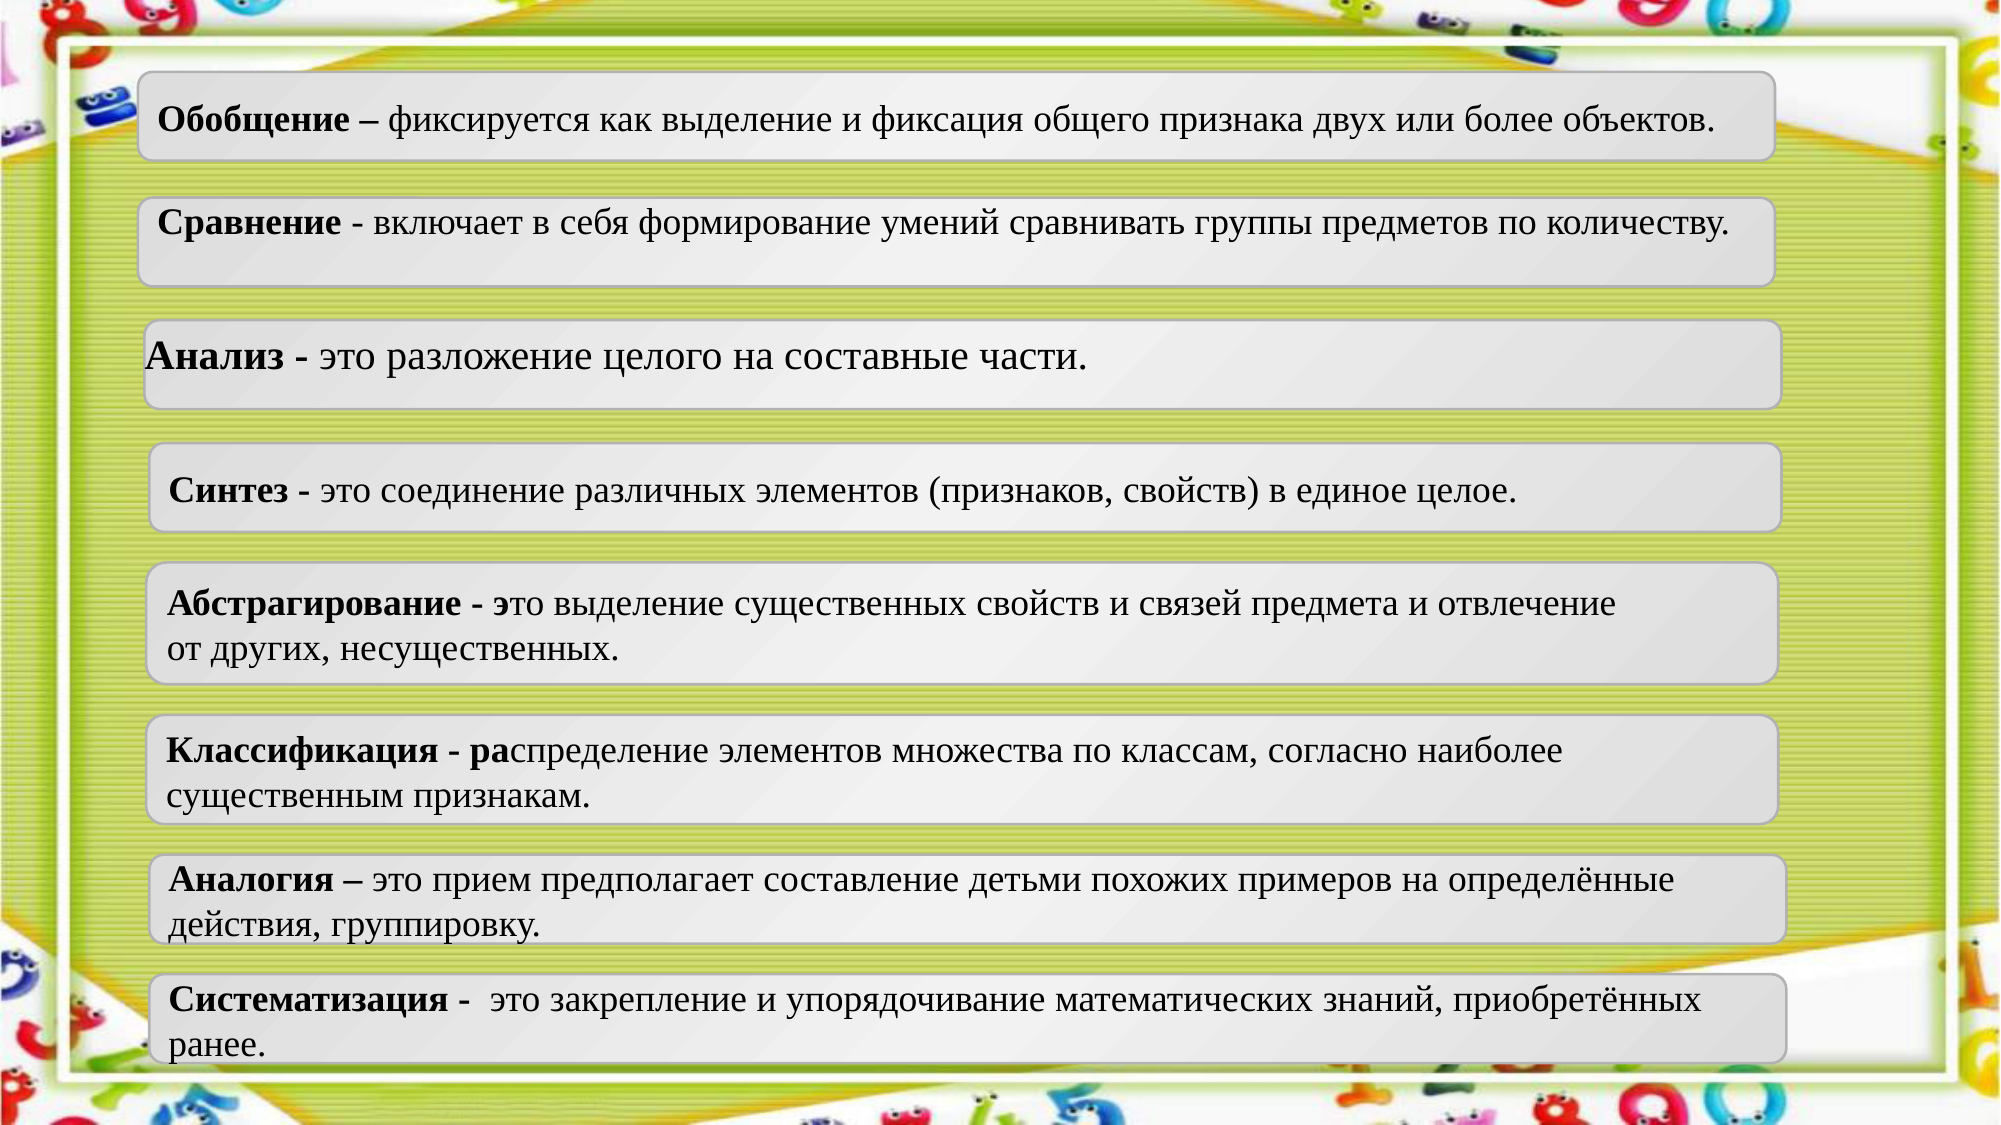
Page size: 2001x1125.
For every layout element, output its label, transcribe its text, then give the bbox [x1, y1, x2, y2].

text_box Синтез - это соединение различных элементов (признаков, свойств) в единое целое. [149, 442, 1782, 532]
table_header [142, 148, 1837, 220]
text_box Систематизация - это закрепление и упорядочивание математических знаний, приобретённых ранее. [149, 974, 1787, 1064]
text_box Аналогия – это прием предполагает составление детьми похожих примеров на определённые действия, группировку. [149, 854, 1787, 944]
text_box Абстрагирование - это выделение существенных свойств и связей предмета и отвлечение от других, несущественных. [146, 562, 1779, 685]
text_box Обобщение – фиксируется как выделение и фиксация общего признака двух или более объектов. [137, 71, 1775, 161]
picture [0, 0, 2001, 1125]
text_box Классификация - распределение элементов множества по классам, согласно наиболее существенным признакам. [146, 714, 1779, 825]
table_header Анализ - это разложение целого на составные части. [145, 326, 1725, 403]
text_box Сравнение - включает в себя формирование умений сравнивать группы предметов по количеству. [137, 197, 1775, 287]
text_box [147, 320, 1782, 410]
